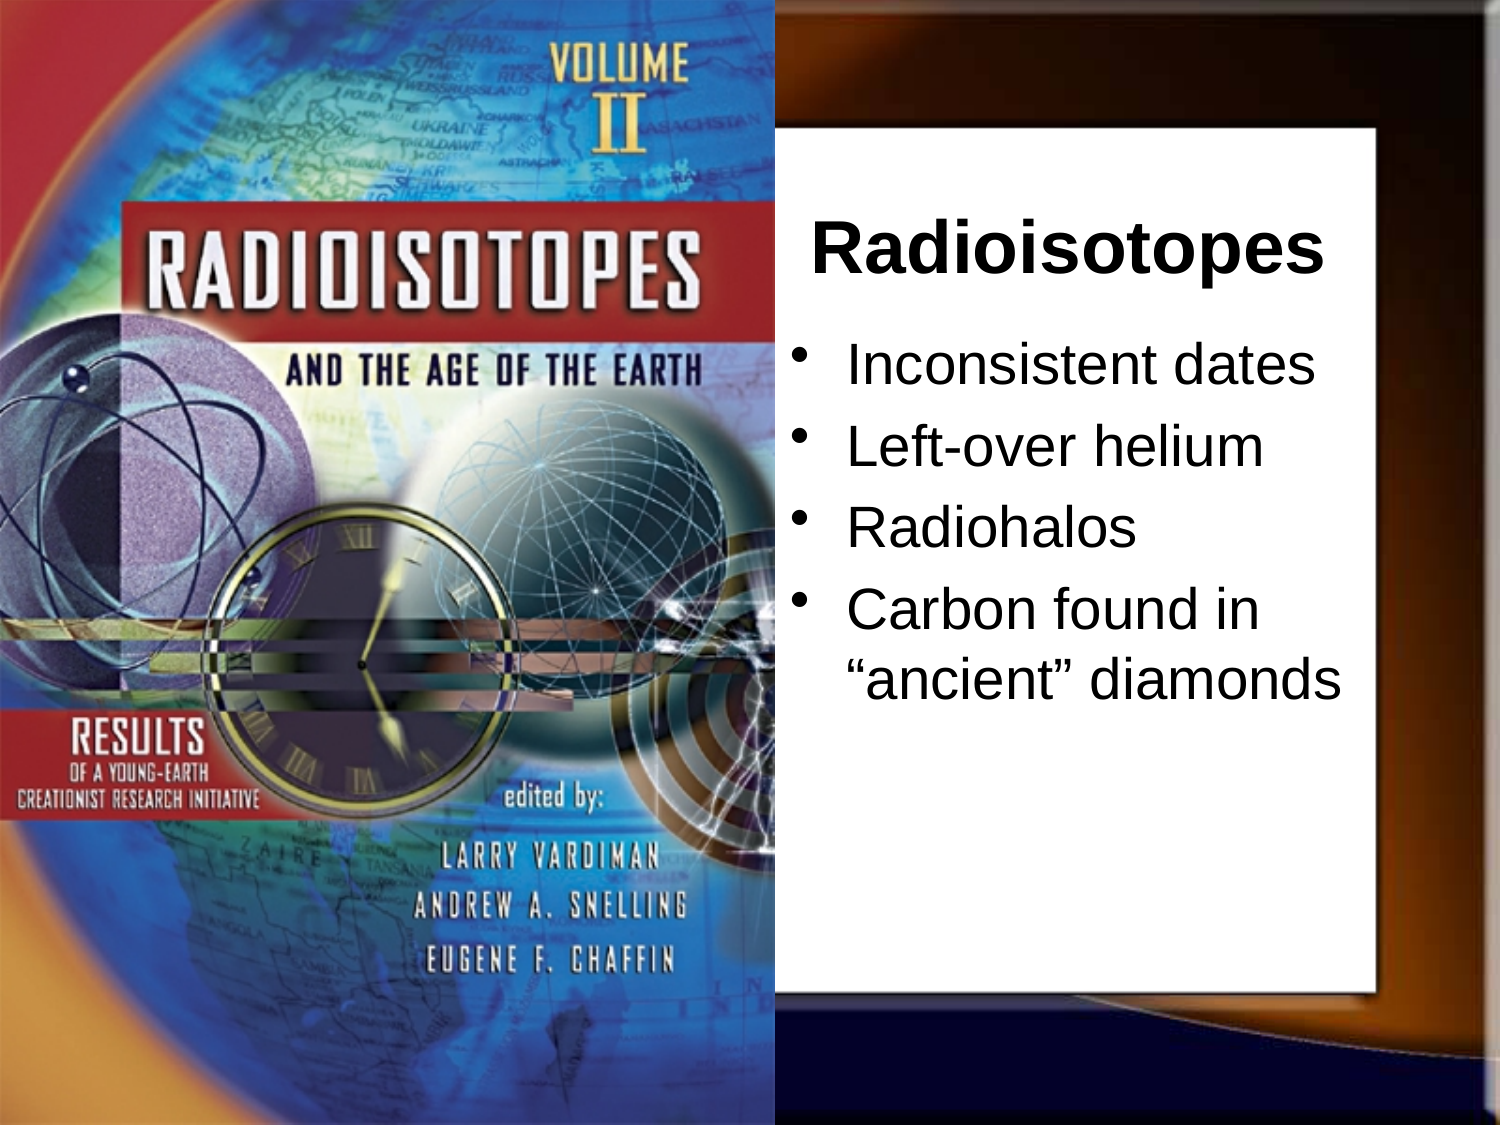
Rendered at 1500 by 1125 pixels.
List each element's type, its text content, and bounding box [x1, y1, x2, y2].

list Inconsistent dates Left-over helium Radiohalos Carbon found in “ancient” diamonds [779, 318, 1413, 807]
title Radioisotopes [779, 187, 1500, 300]
picture [0, 0, 1500, 1125]
